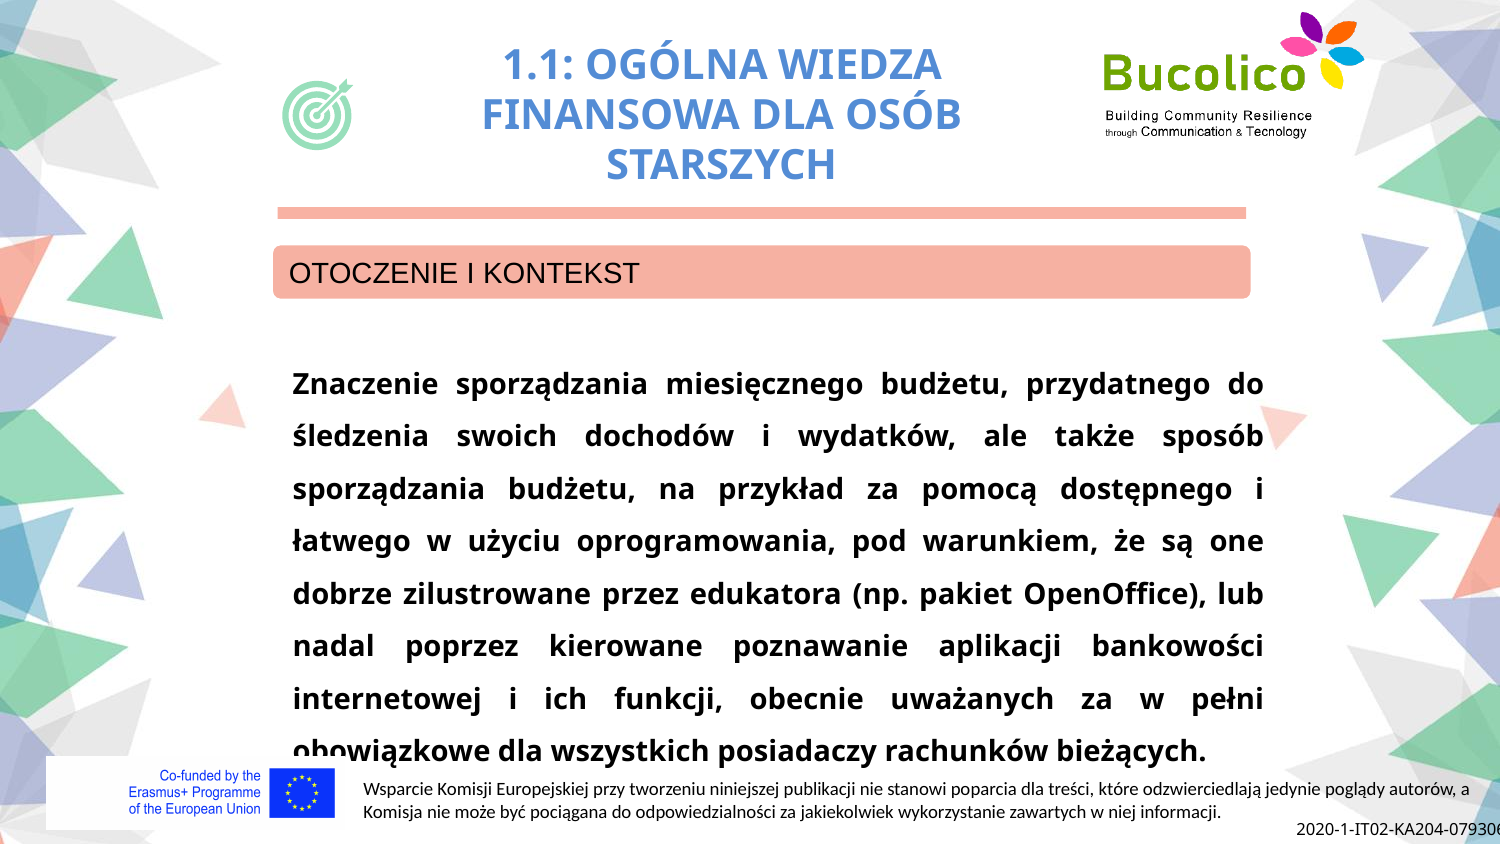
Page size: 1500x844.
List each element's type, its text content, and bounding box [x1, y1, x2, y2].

text_box Znaczenie sporządzania miesięcznego budżetu, przydatnego do śledzenia swoich dochodów i wydatków, ale także sposób sporządzania budżetu, na przykład za pomocą dostępnego i łatwego w użyciu oprogramowania, pod warunkiem, że są one dobrze zilustrowane przez edukatora (np. pakiet OpenOffice), lub nadal poprzez kierowane poznawanie aplikacji bankowości internetowej i ich funkcji, obecnie uważanych za w pełni obowiązkowe dla wszystkich posiadaczy rachunków bieżących. [277, 340, 1280, 769]
list 1.1: OGÓLNA WIEDZA FINANSOWA DLA OSÓB STARSZYCH [410, 65, 1034, 161]
picture [0, 0, 1500, 844]
text_box Wsparcie Komisji Europejskiej przy tworzeniu niniejszej publikacji nie stanowi poparcia dla treści, które odzwierciedlają jedynie poglądy autorów, a Komisja nie może być pociągana do odpowiedzialności za jakiekolwiek wykorzystanie zawartych w niej informacji. [348, 769, 1486, 830]
text_box [282, 78, 354, 151]
text_box OTOCZENIE I KONTEKST [270, 243, 1253, 301]
text_box [277, 207, 1247, 219]
